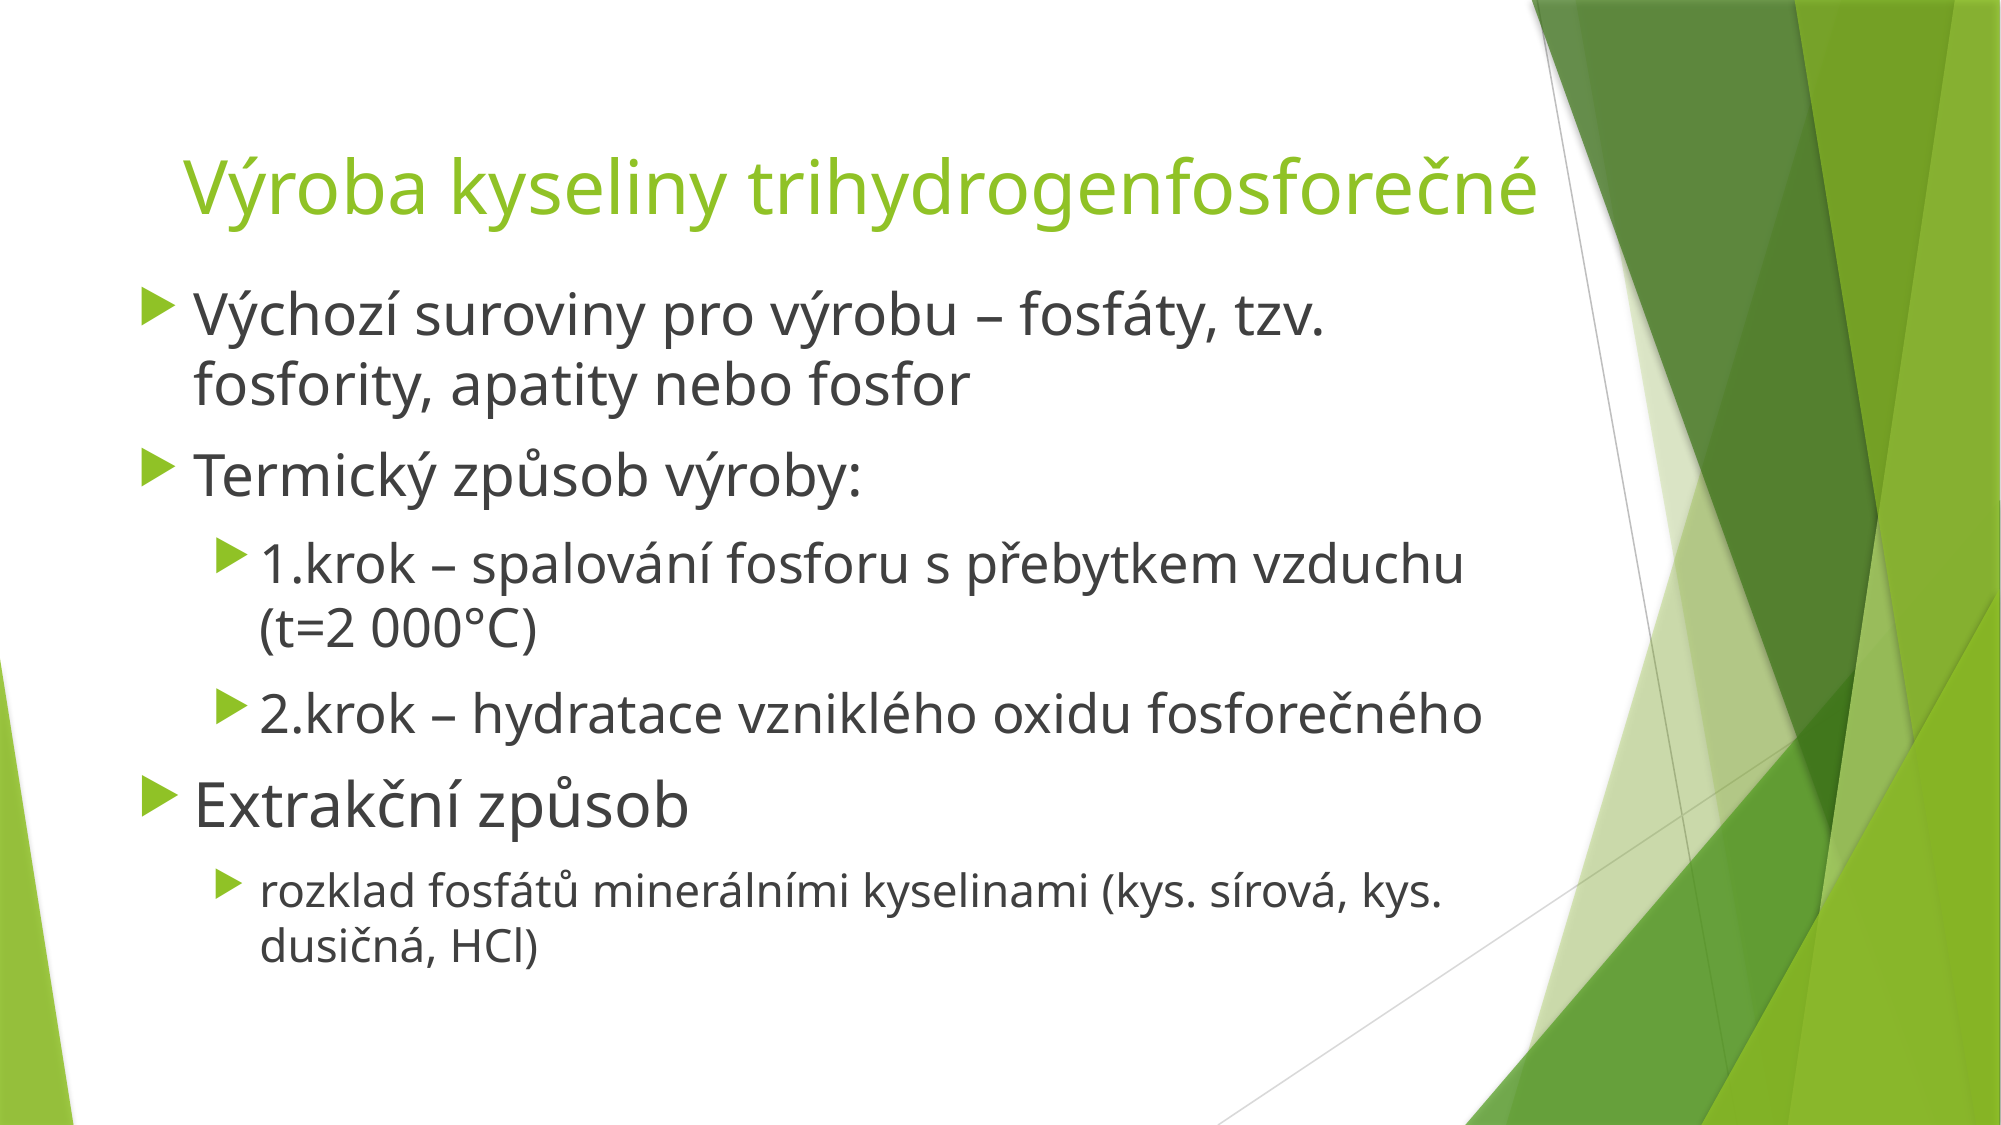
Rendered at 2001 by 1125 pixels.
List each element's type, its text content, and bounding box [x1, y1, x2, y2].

list Výchozí suroviny pro výrobu – fosfáty, tzv. fosfority, apatity nebo fosfor Termický způsob výroby: 1.krok – spalování fosforu s přebytkem vzduchu (t=2 000°C) 2.krok – hydratace vzniklého oxidu fosforečného Extrakční způsob rozklad fosfátů minerálními kyselinami (kys. sírová, kys. dusičná, HCl) [137, 277, 1552, 1125]
title Výroba kyseliny trihydrogenfosforečné [183, 75, 1909, 293]
